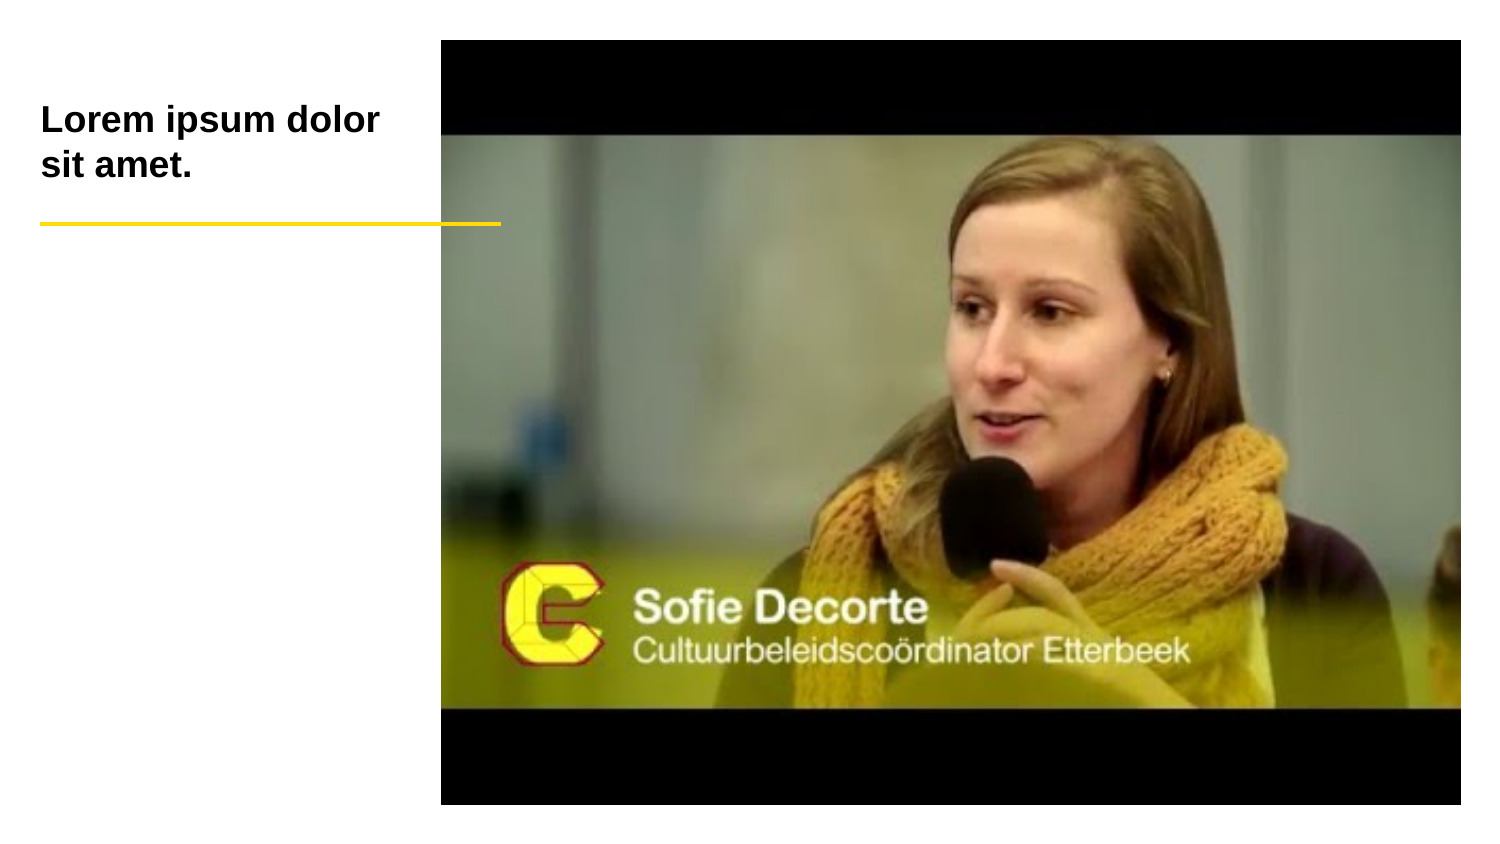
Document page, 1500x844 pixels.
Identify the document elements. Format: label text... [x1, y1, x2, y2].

picture [441, 39, 1461, 805]
title Lorem ipsum dolor sit amet. [25, 40, 439, 201]
